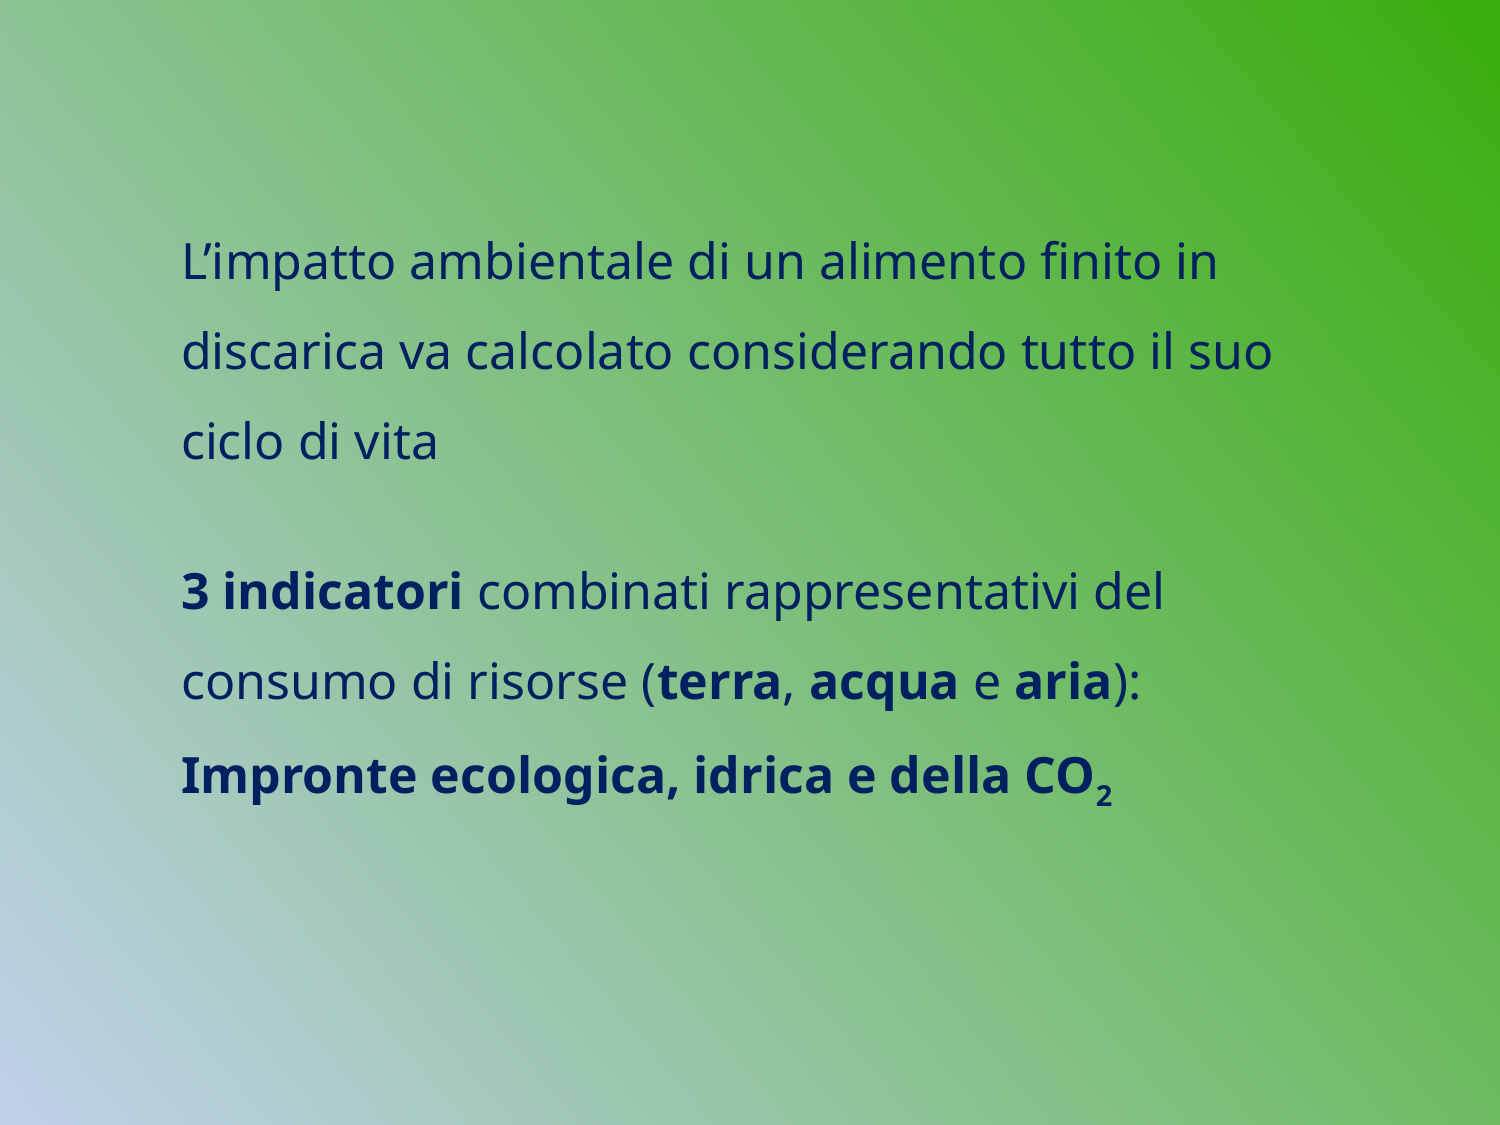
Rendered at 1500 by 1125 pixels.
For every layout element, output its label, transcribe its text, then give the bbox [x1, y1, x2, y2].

text_box L’impatto ambientale di un alimento finito in discarica va calcolato considerando tutto il suo ciclo di vita 3 indicatori combinati rappresentativi del consumo di risorse (terra, acqua e aria): Impronte ecologica, idrica e della CO2 [166, 192, 1336, 820]
